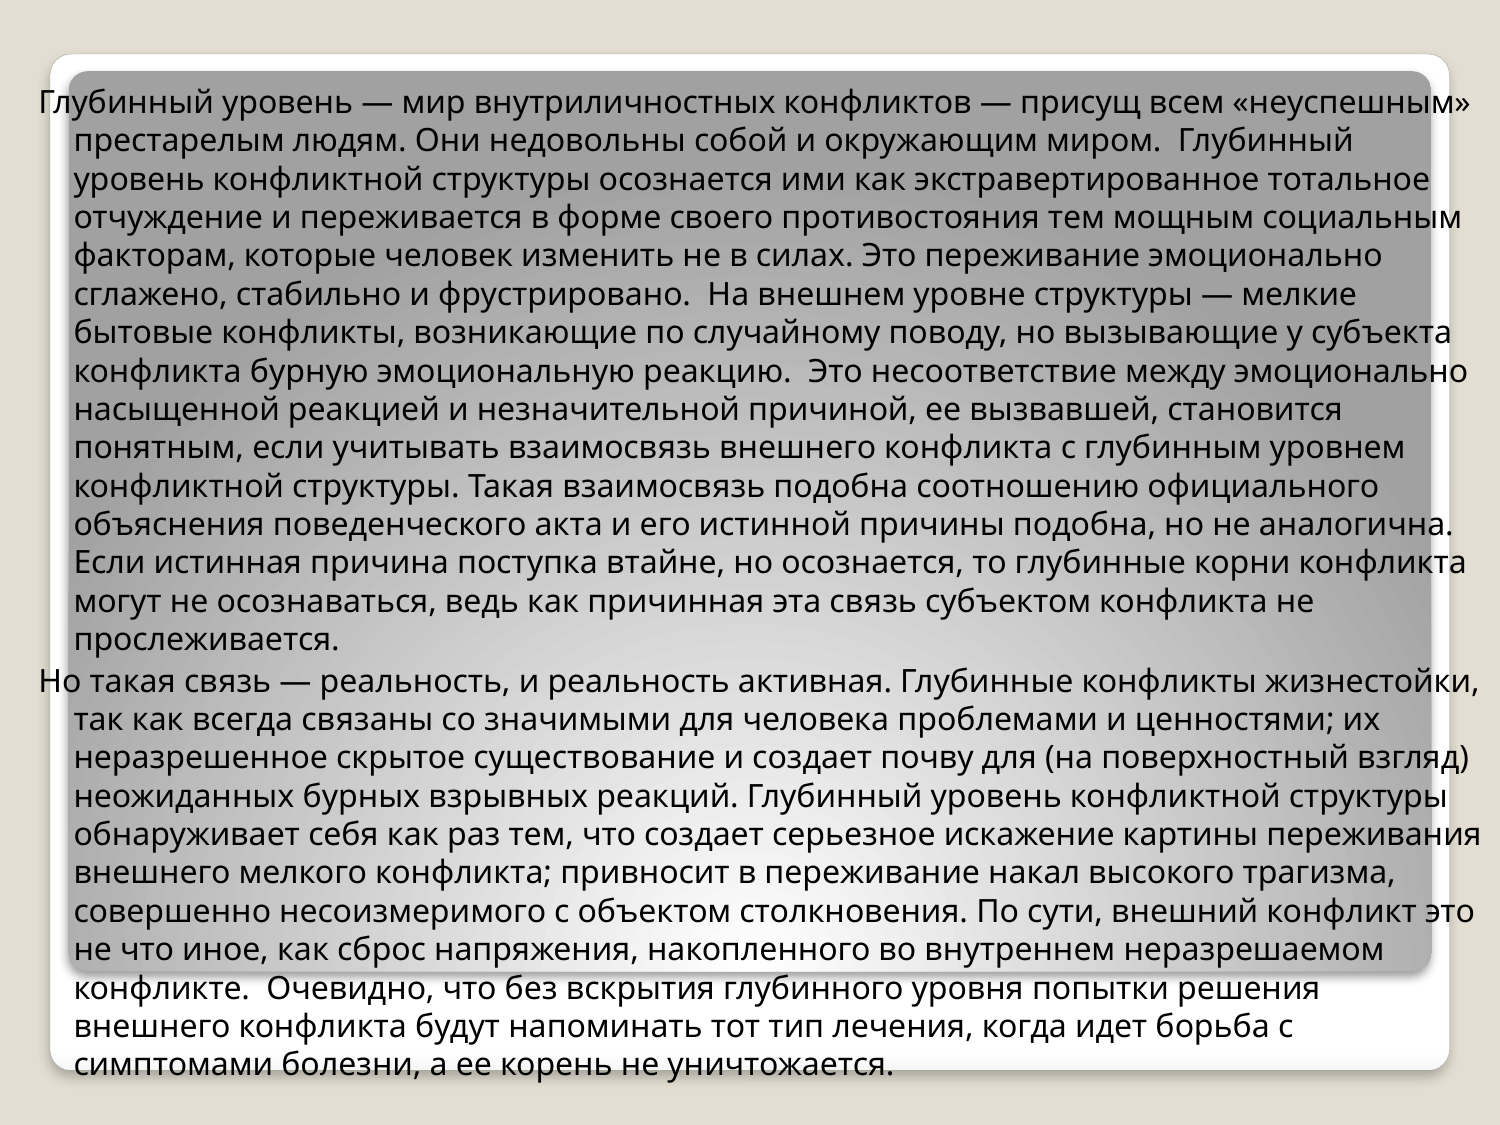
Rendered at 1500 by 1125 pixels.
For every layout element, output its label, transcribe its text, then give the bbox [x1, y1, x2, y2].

list Глубинный уровень — мир внутриличностных конфликтов — присущ всем «неуспешным» престарелым людям. Они недовольны собой и окружающим миром. Глубинный уровень конфликтной структуры осознается ими как экстравертированное тотальное отчуждение и переживается в форме своего противостояния тем мощным социальным факторам, которые человек изменить не в силах. Это переживание эмоционально сглажено, стабильно и фрустрировано. На внешнем уровне структуры — мелкие бытовые конфликты, возникающие по случайному поводу, но вызывающие у субъекта конфликта бурную эмоциональную реакцию. Это несоответствие между эмоционально насыщенной реакцией и незначительной причиной, ее вызвавшей, становится понятным, если учитывать взаимосвязь внешнего конфликта с глубинным уровнем конфликтной структуры. Такая взаимосвязь подобна соотношению официального объяснения поведенческого акта и его истинной причины подобна, но не аналогична. Если истинная причина поступка втайне, но осознается, то глубинные корни конфликта могут не осознаваться, ведь как причинная эта связь субъектом конфликта не прослеживается. Но такая связь — реальность, и реальность активная. Глубинные конфликты жизнестойки, так как всегда связаны со значимыми для человека проблемами и ценностями; их неразрешенное скрытое существование и создает почву для (на поверхностный взгляд) неожиданных бурных взрывных реакций. Глубинный уровень конфликтной структуры обнаруживает себя как раз тем, что создает серьезное искажение картины переживания внешнего мелкого конфликта; привносит в переживание накал высокого трагизма, совершенно несоизмеримого с объектом столкновения. По сути, внешний конфликт это не что иное, как сброс напряжения, накопленного во внутреннем неразрешаемом конфликте. Очевидно, что без вскрытия глубинного уровня попытки решения внешнего конфликта будут напоминать тот тип лечения, когда идет борьба с симптомами болезни, а ее корень не уничтожается. [0, 66, 1500, 1125]
